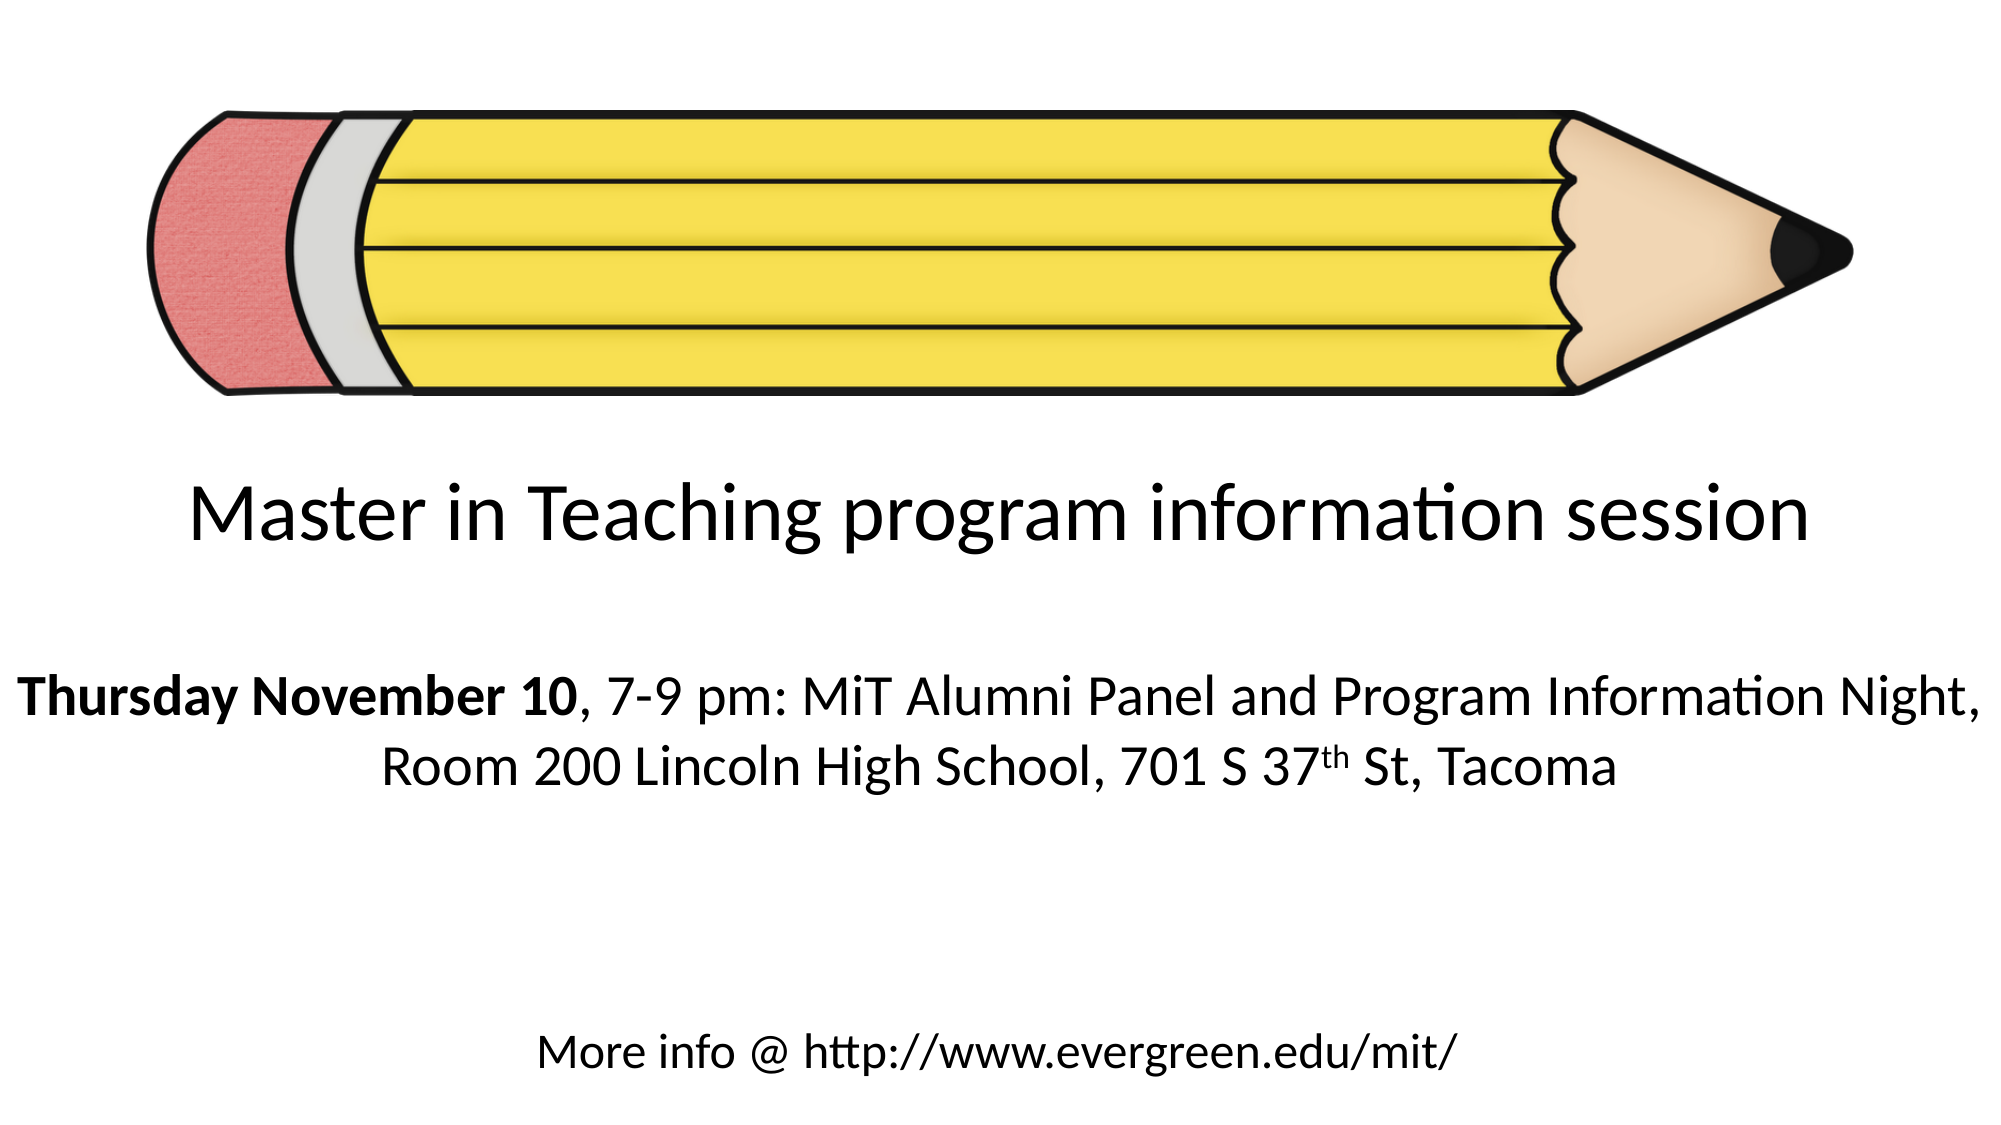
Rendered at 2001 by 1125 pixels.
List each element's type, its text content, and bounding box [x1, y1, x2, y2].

text_box More info @ http://www.evergreen.edu/mit/ [521, 1011, 1479, 1087]
picture [146, 110, 1854, 396]
text_box Thursday November 10, 7-9 pm: MiT Alumni Panel and Program Information Night, Room 200 Lincoln High School, 701 S 37th St, Tacoma [0, 650, 2000, 805]
text_box Master in Teaching program information session [139, 450, 1861, 565]
